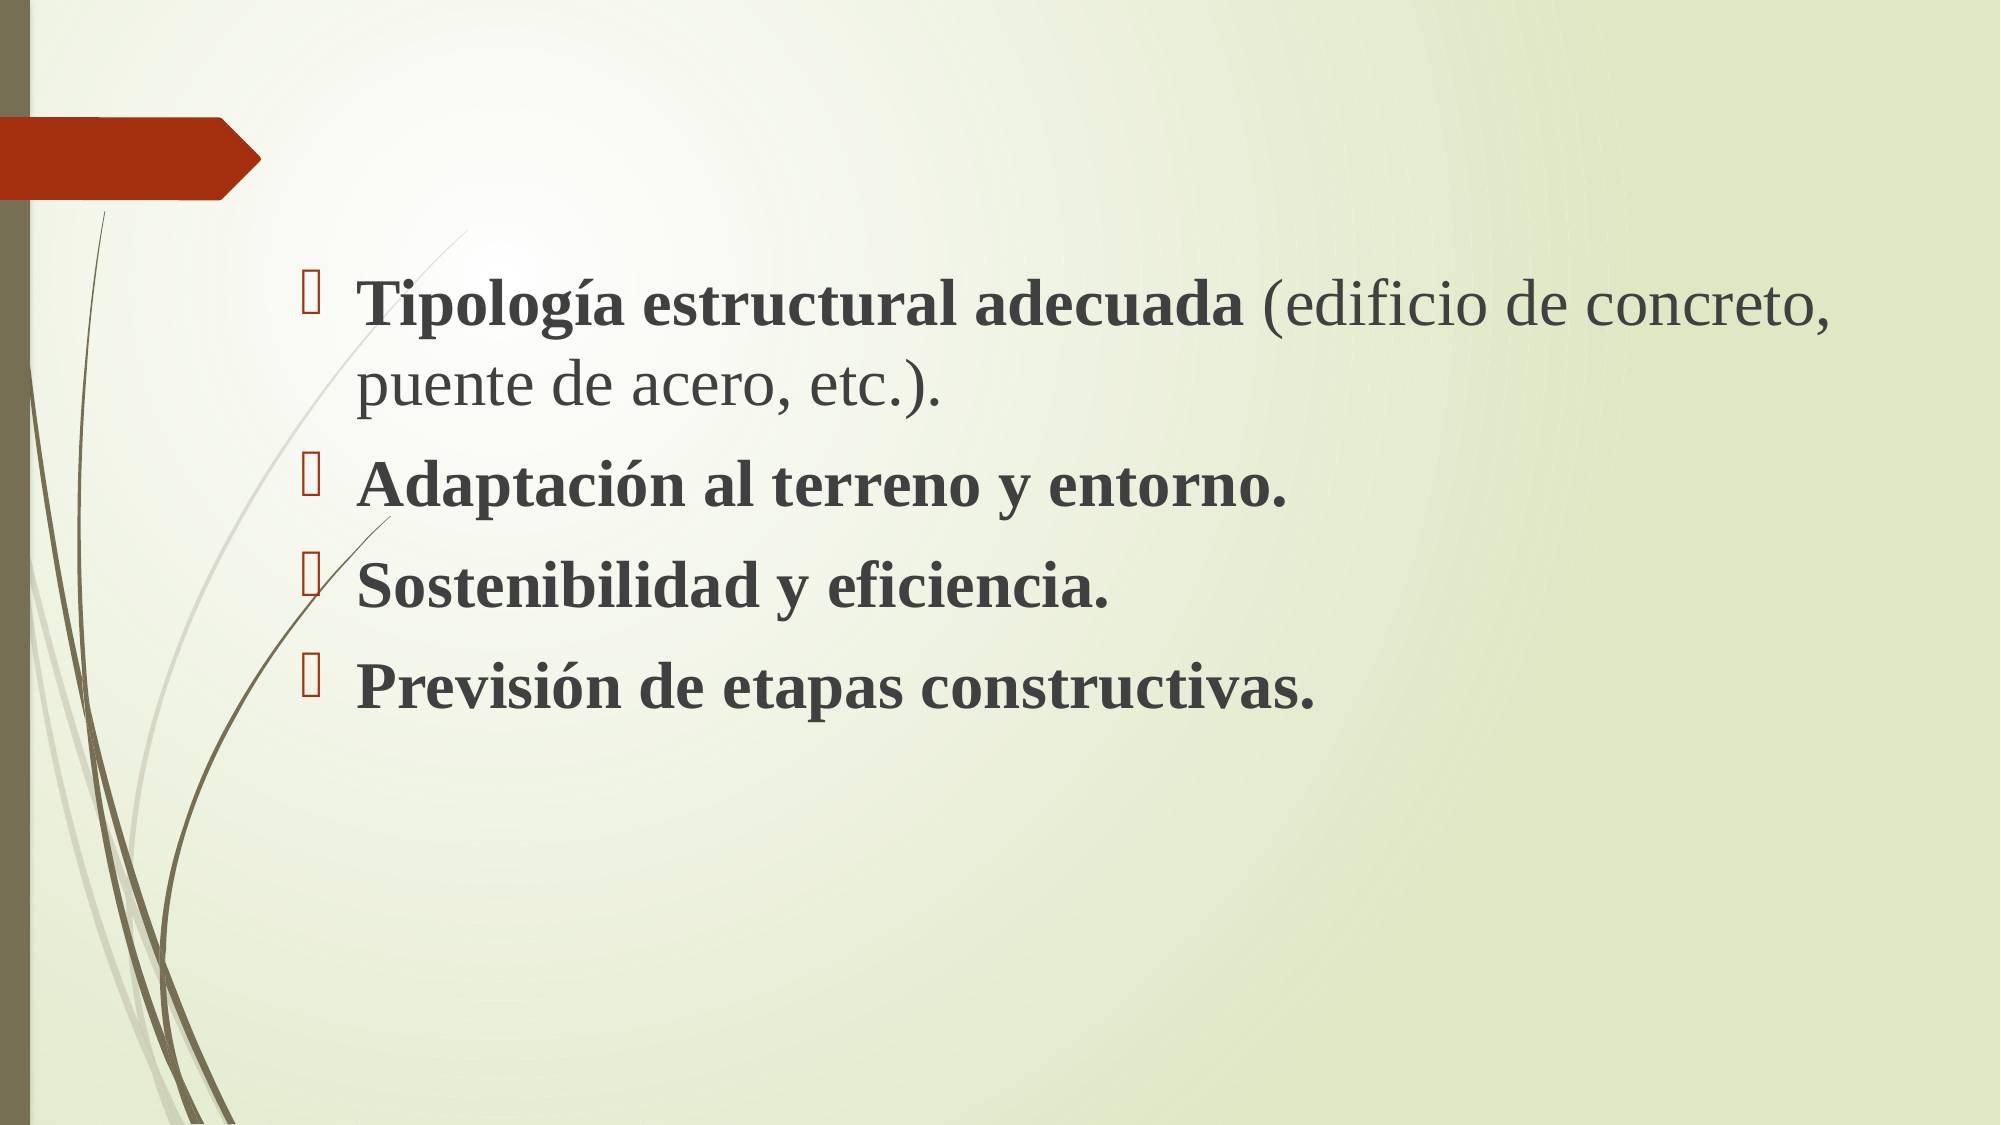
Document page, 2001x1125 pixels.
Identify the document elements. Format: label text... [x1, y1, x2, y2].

list Tipología estructural adecuada (edificio de concreto, puente de acero, etc.). Adaptación al terreno y entorno. Sostenibilidad y eficiencia. Previsión de etapas constructivas. [285, 251, 1888, 820]
